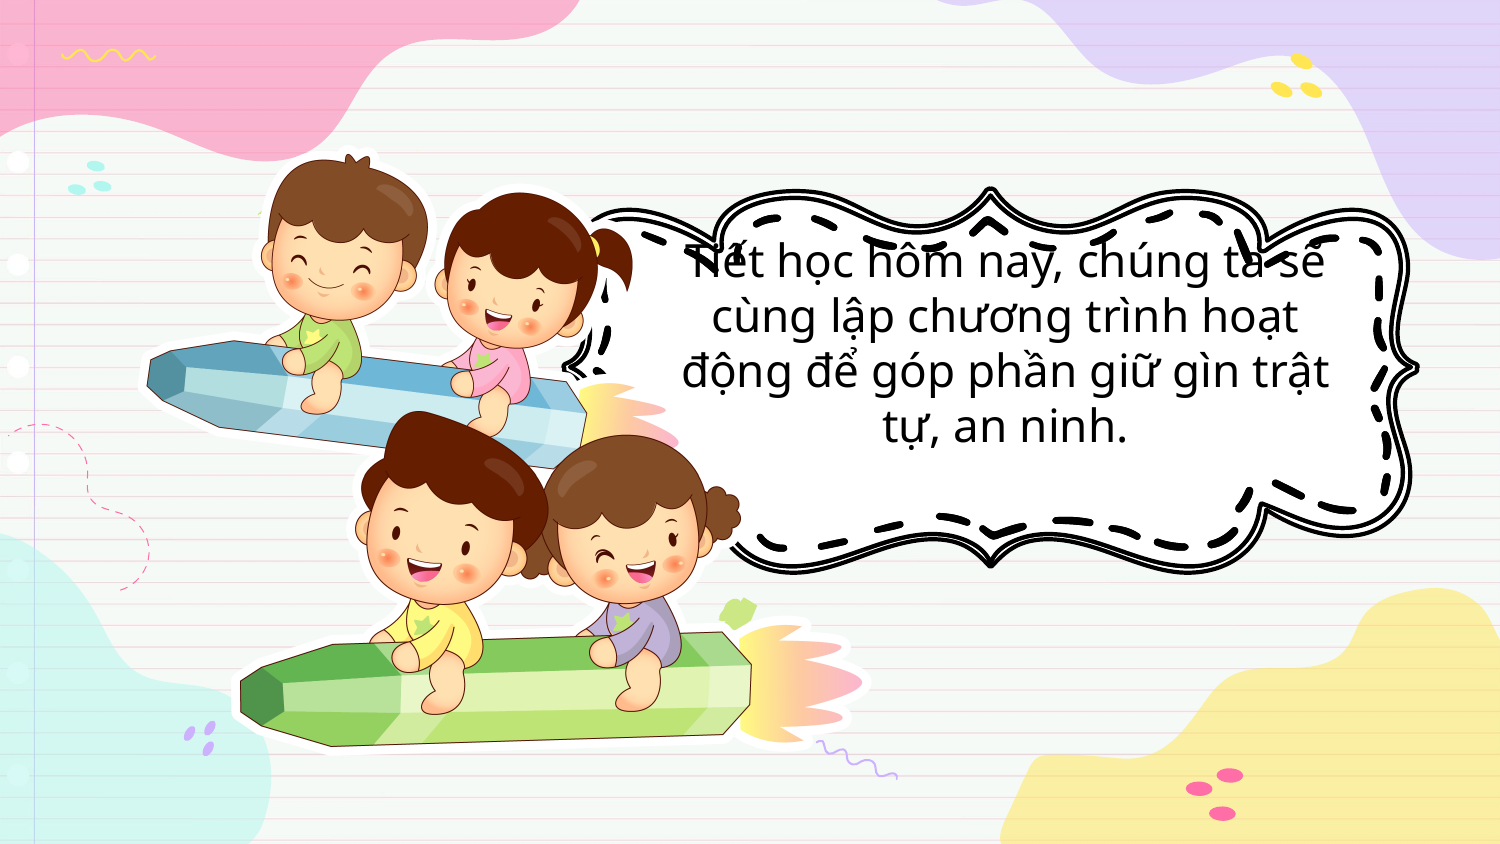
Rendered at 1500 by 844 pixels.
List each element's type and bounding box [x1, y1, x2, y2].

text_box [890, 188, 1419, 573]
picture [0, 0, 1500, 844]
